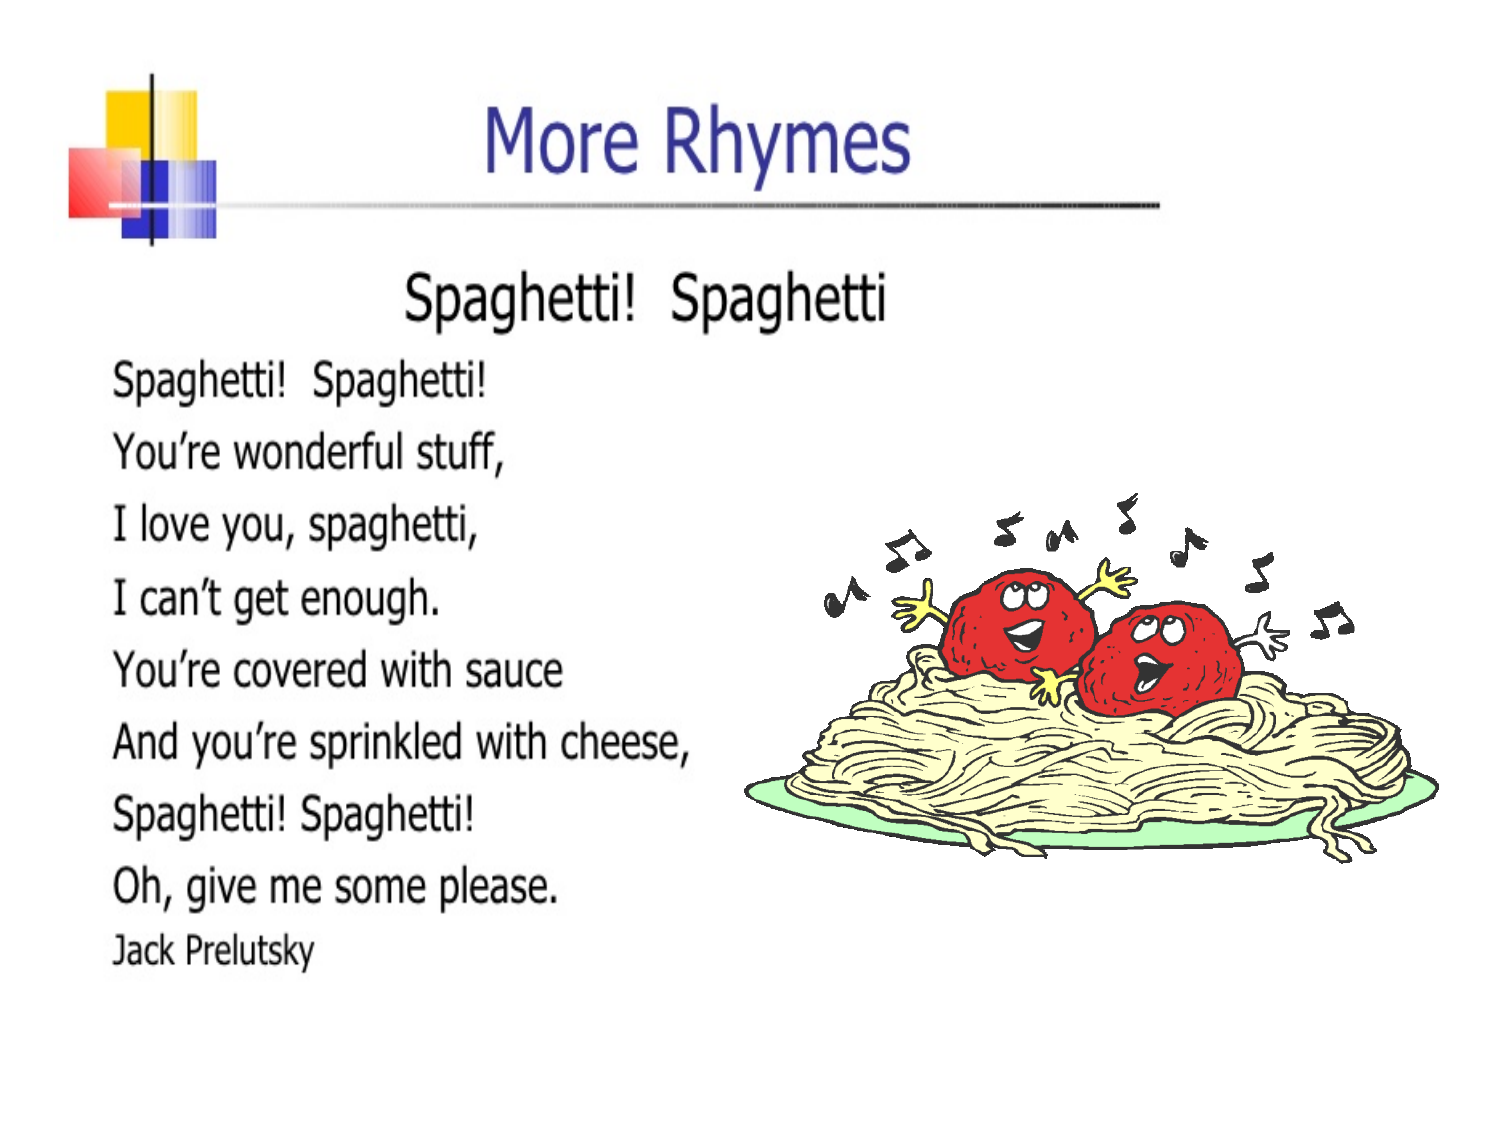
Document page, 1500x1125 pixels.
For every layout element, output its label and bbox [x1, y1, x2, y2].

picture [52, 0, 1452, 1036]
